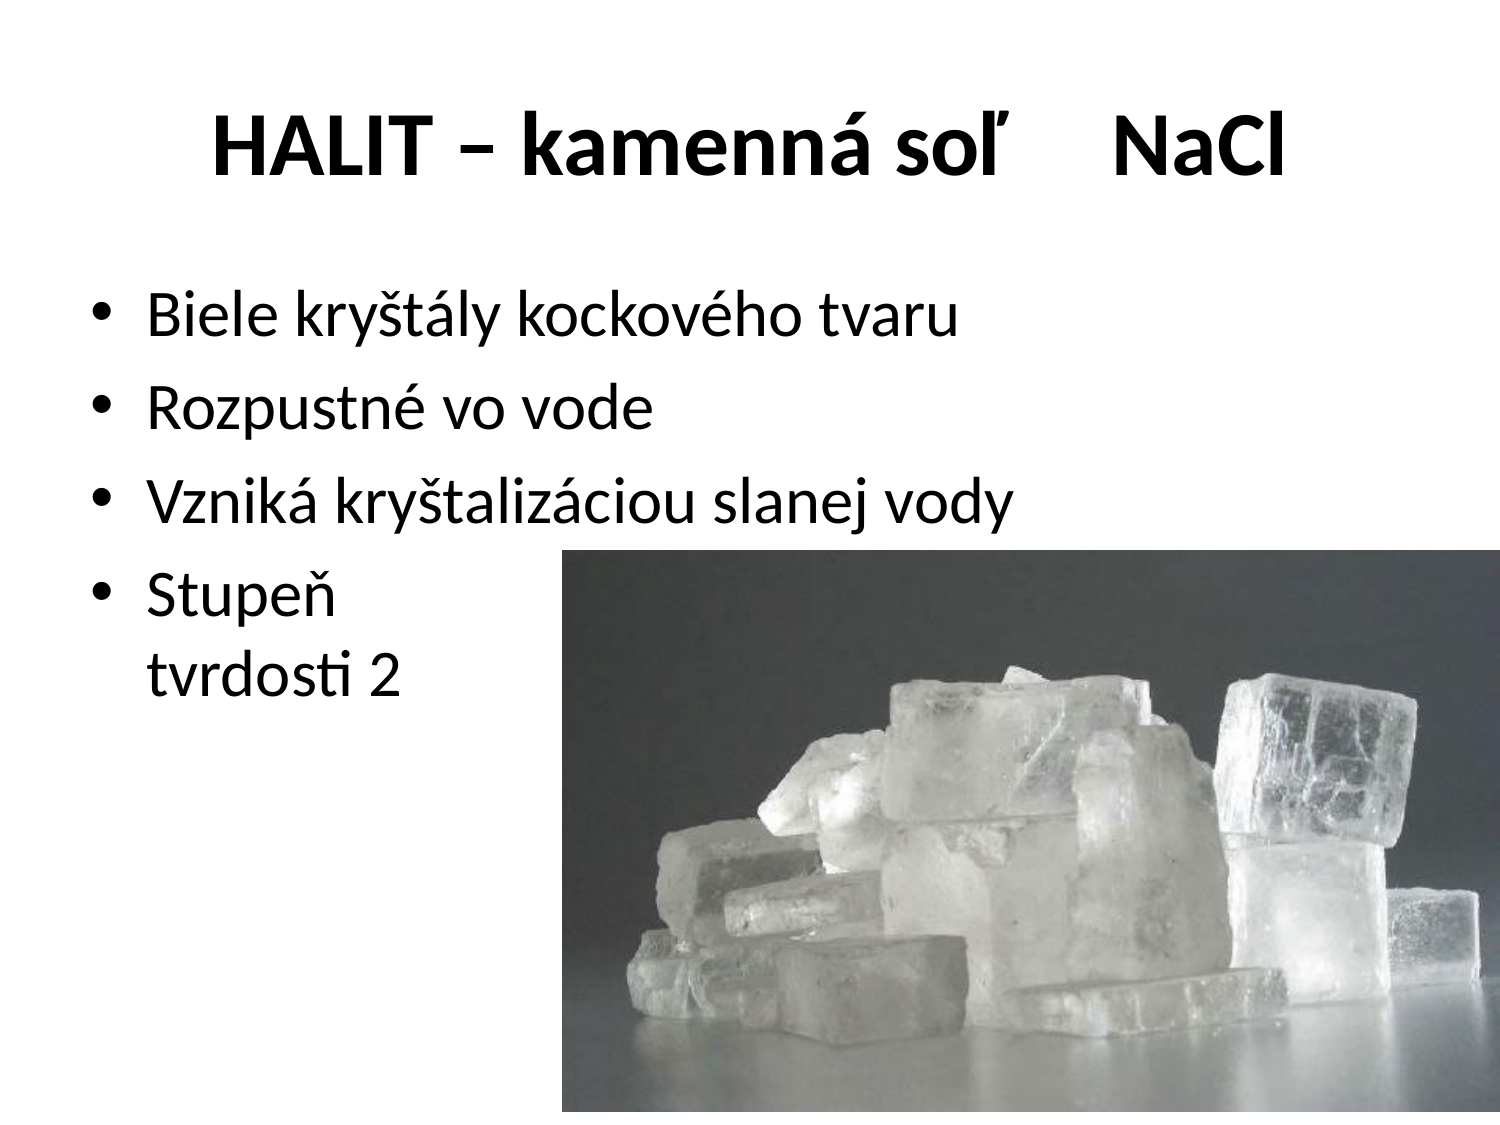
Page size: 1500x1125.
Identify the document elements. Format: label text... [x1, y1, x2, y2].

list Biele kryštály kockového tvaru Rozpustné vo vode Vzniká kryštalizáciou slanej vody Stupeň tvrdosti 2 [75, 262, 1425, 1005]
picture [562, 550, 1500, 1112]
title HALIT – kamenná soľ NaCl [75, 45, 1425, 233]
